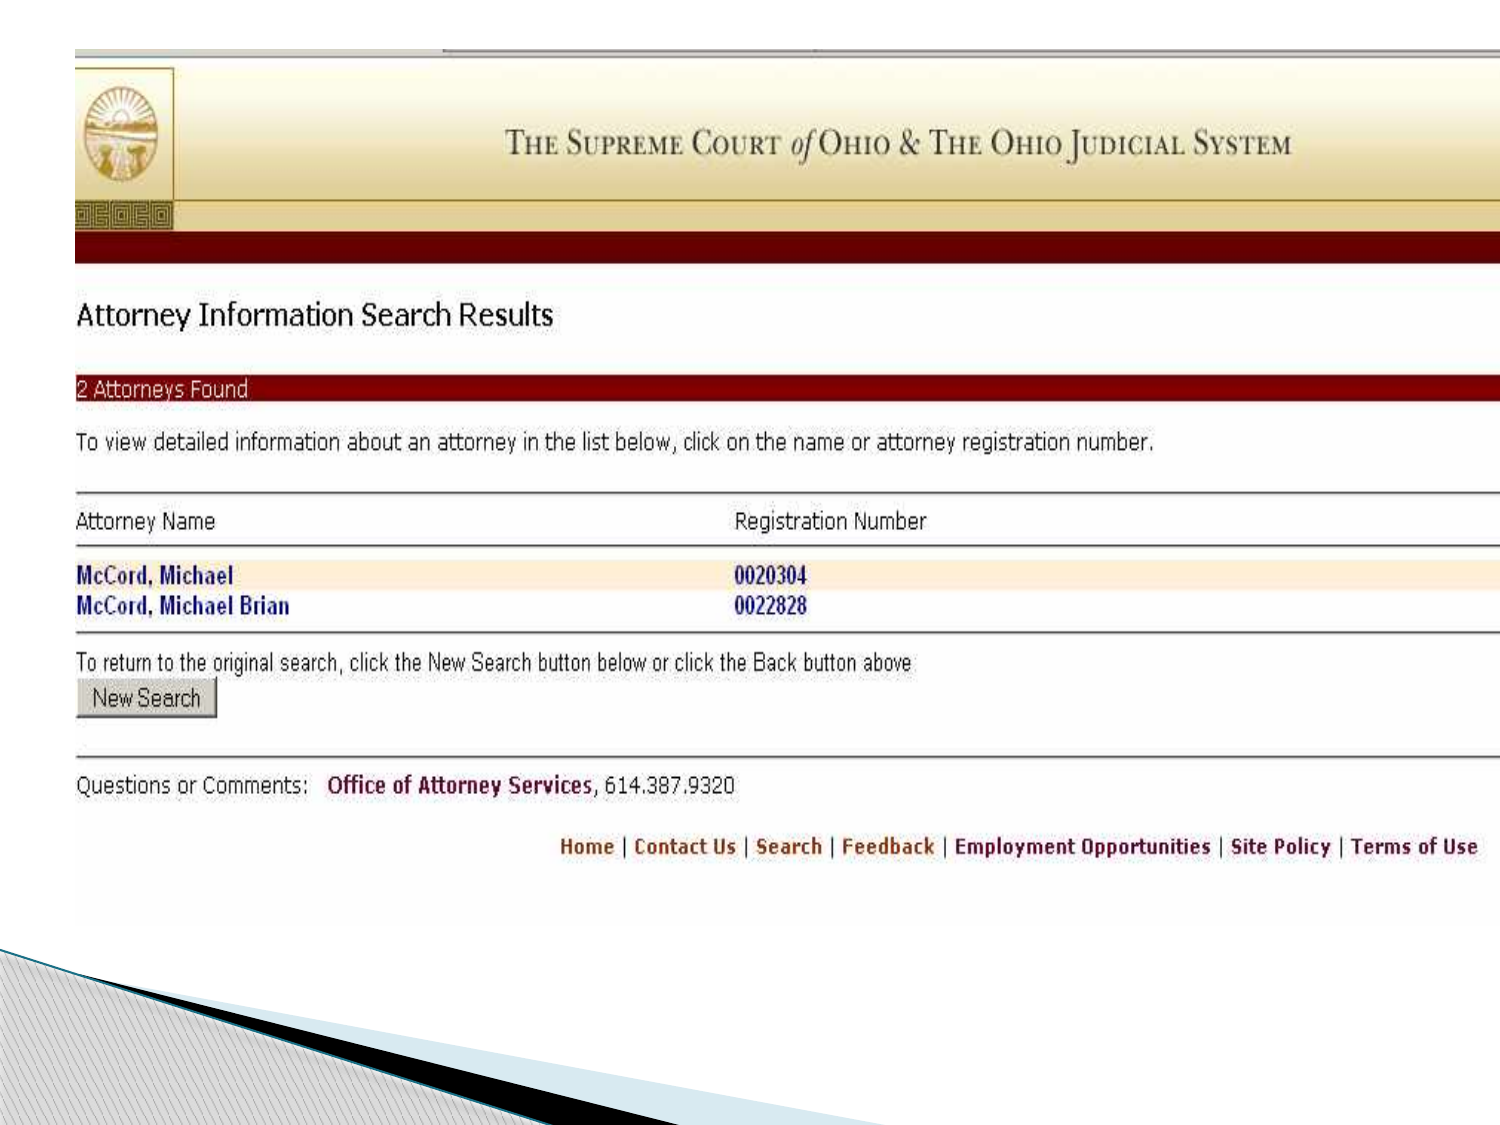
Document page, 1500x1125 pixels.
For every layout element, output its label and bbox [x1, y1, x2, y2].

picture [74, 49, 1500, 926]
